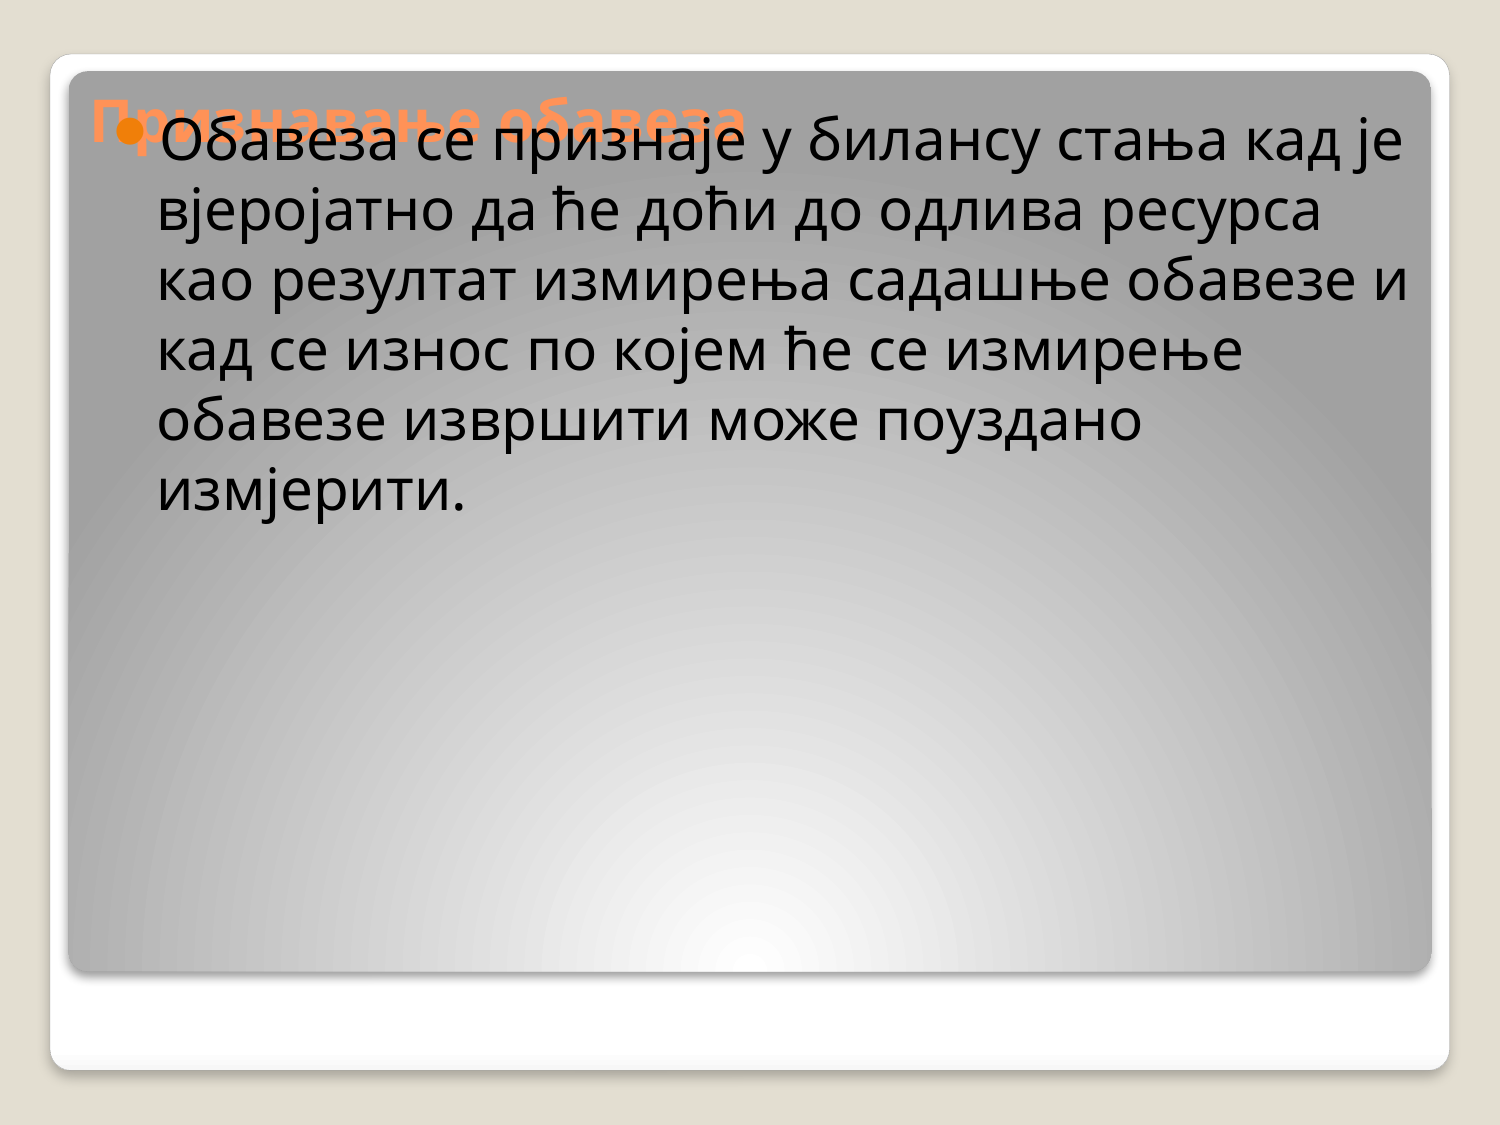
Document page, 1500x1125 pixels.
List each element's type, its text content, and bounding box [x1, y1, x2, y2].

list Обавеза се признаје у билансу стања кад је вјеројатно да ће доћи до одлива ресурса као резултат измирења садашње обавезе и кад се износ по којем ће се измирење обавезе извршити може поуздано измјерити. [82, 86, 1425, 774]
title Признавање обавеза [75, 75, 1425, 233]
